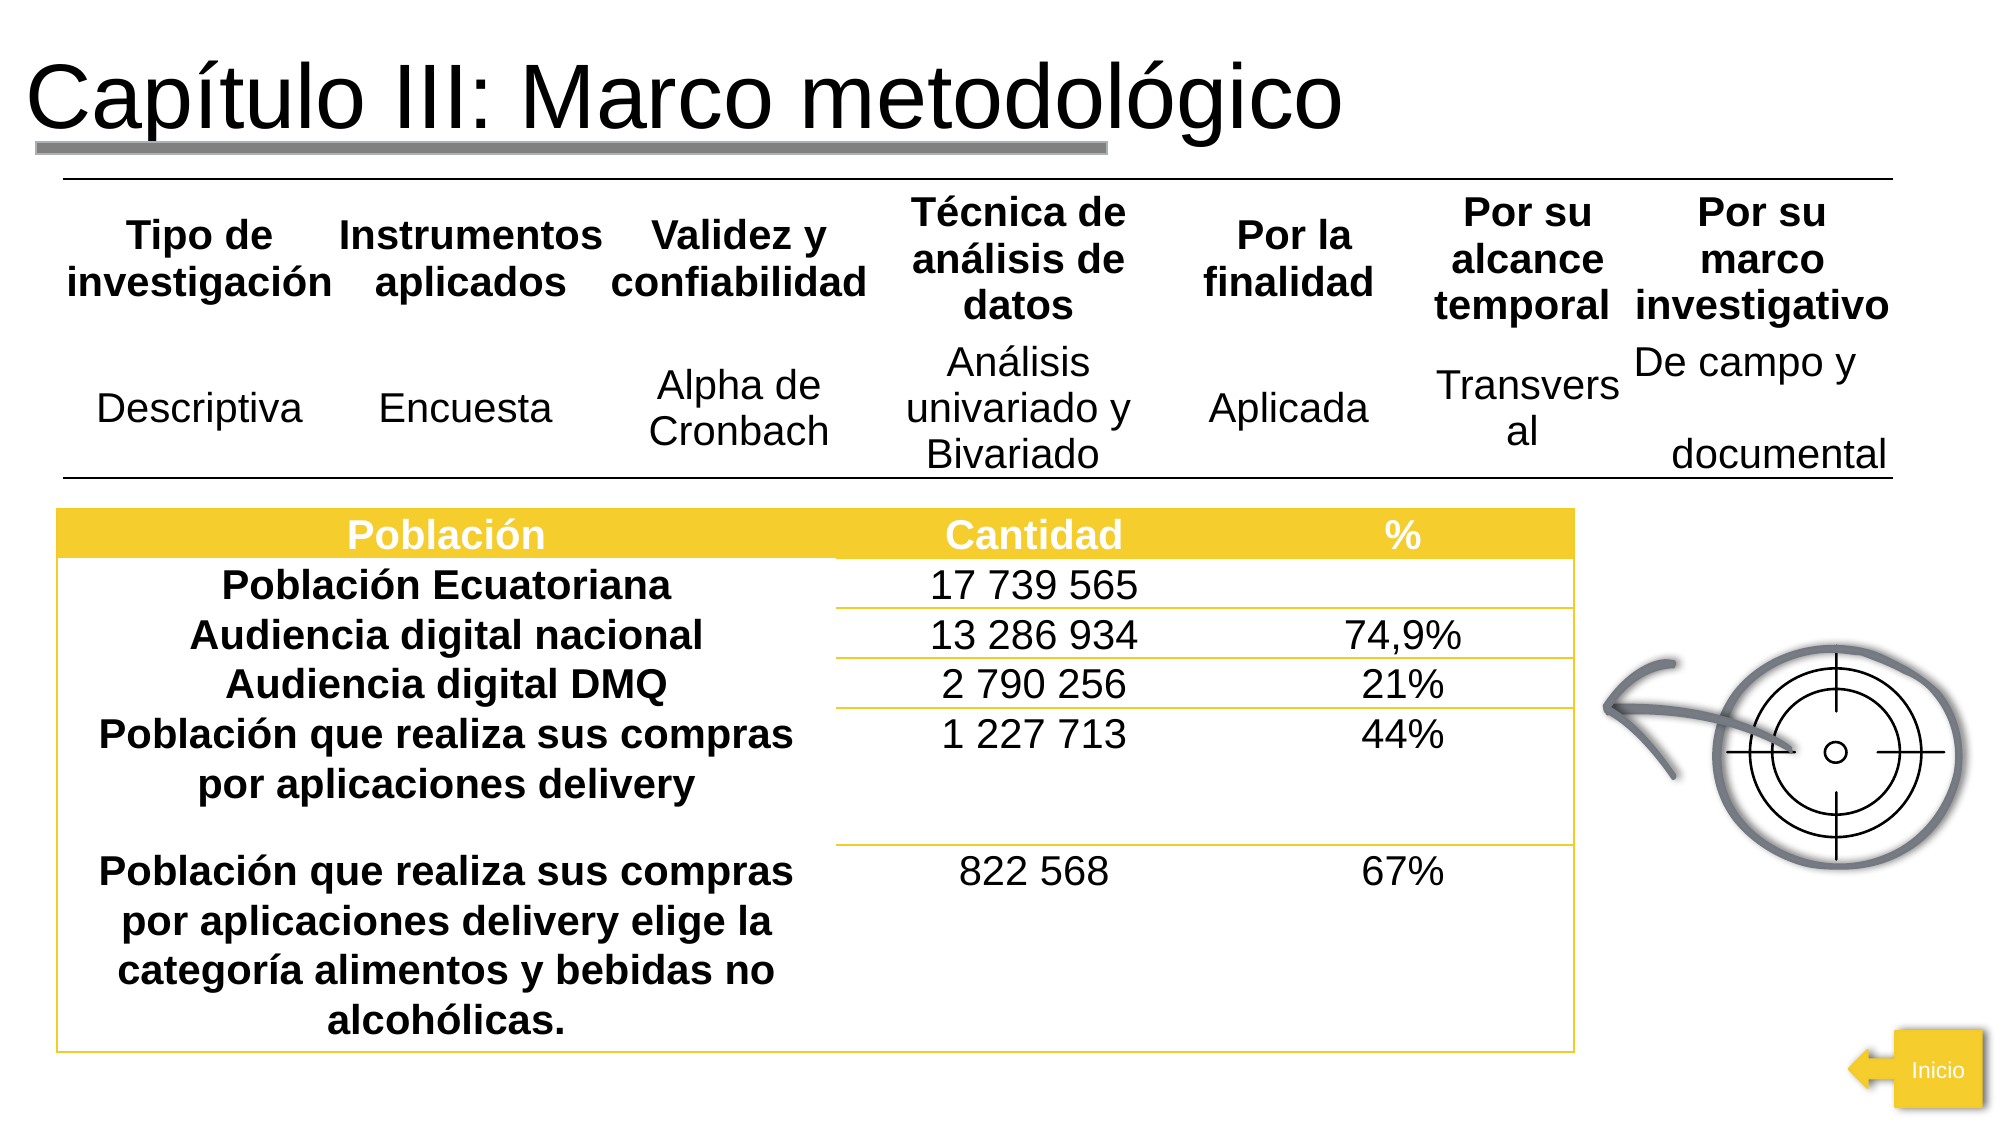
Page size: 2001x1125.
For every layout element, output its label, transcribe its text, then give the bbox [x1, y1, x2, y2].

table_cell De campo y documental [1632, 337, 1893, 477]
table_cell Descriptiva [63, 337, 336, 477]
table_cell 44% [1232, 709, 1573, 844]
title Capítulo III: Marco metodológico [10, 0, 1736, 208]
text_box [1802, 866, 1874, 870]
table_header Validez y confiabilidad [606, 180, 872, 337]
table_cell [1232, 559, 1573, 607]
text_box Inicio [1847, 1029, 1983, 1109]
table_cell Población Ecuatoriana [58, 558, 836, 608]
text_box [1726, 645, 1945, 861]
table_cell 74,9% [1232, 609, 1573, 657]
table_header % [1232, 510, 1573, 558]
table_cell Alpha de Cronbach [606, 337, 872, 477]
table_cell Audiencia digital nacional [58, 608, 836, 658]
table_cell 67% [1232, 846, 1573, 1051]
table_cell Población que realiza sus compras por aplicaciones delivery elige la categoría alimentos y bebidas no alcohólicas. [58, 845, 836, 1051]
text_box [1714, 780, 1723, 804]
table_cell 17 739 565 [836, 559, 1232, 607]
table_header Por su alcance temporal [1424, 180, 1632, 337]
table_cell Análisis univariado y Bivariado [872, 337, 1165, 477]
table_cell 21% [1232, 659, 1573, 707]
table_header Técnica de análisis de datos [872, 180, 1165, 337]
table_cell Población que realiza sus compras por aplicaciones delivery [58, 708, 836, 845]
table_cell 2 790 256 [836, 659, 1232, 707]
table_header Por la finalidad [1165, 180, 1424, 337]
table_cell Aplicada [1165, 337, 1424, 477]
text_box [1606, 654, 1783, 774]
table_cell 1 227 713 [836, 709, 1232, 844]
table_cell Encuesta [336, 337, 606, 477]
table_cell 13 286 934 [836, 609, 1232, 657]
text_box [36, 142, 1107, 155]
table_cell 822 568 [836, 846, 1232, 1051]
table_header Cantidad [836, 510, 1232, 558]
table_header Por su marco investigativo [1632, 180, 1893, 337]
table_header Población [58, 510, 836, 558]
table_cell Audiencia digital DMQ [58, 658, 836, 708]
table_cell Transversal [1424, 337, 1632, 477]
text_box [1955, 716, 1963, 795]
table_header Tipo de investigación [63, 180, 336, 337]
table_header Instrumentos aplicados [336, 180, 606, 337]
